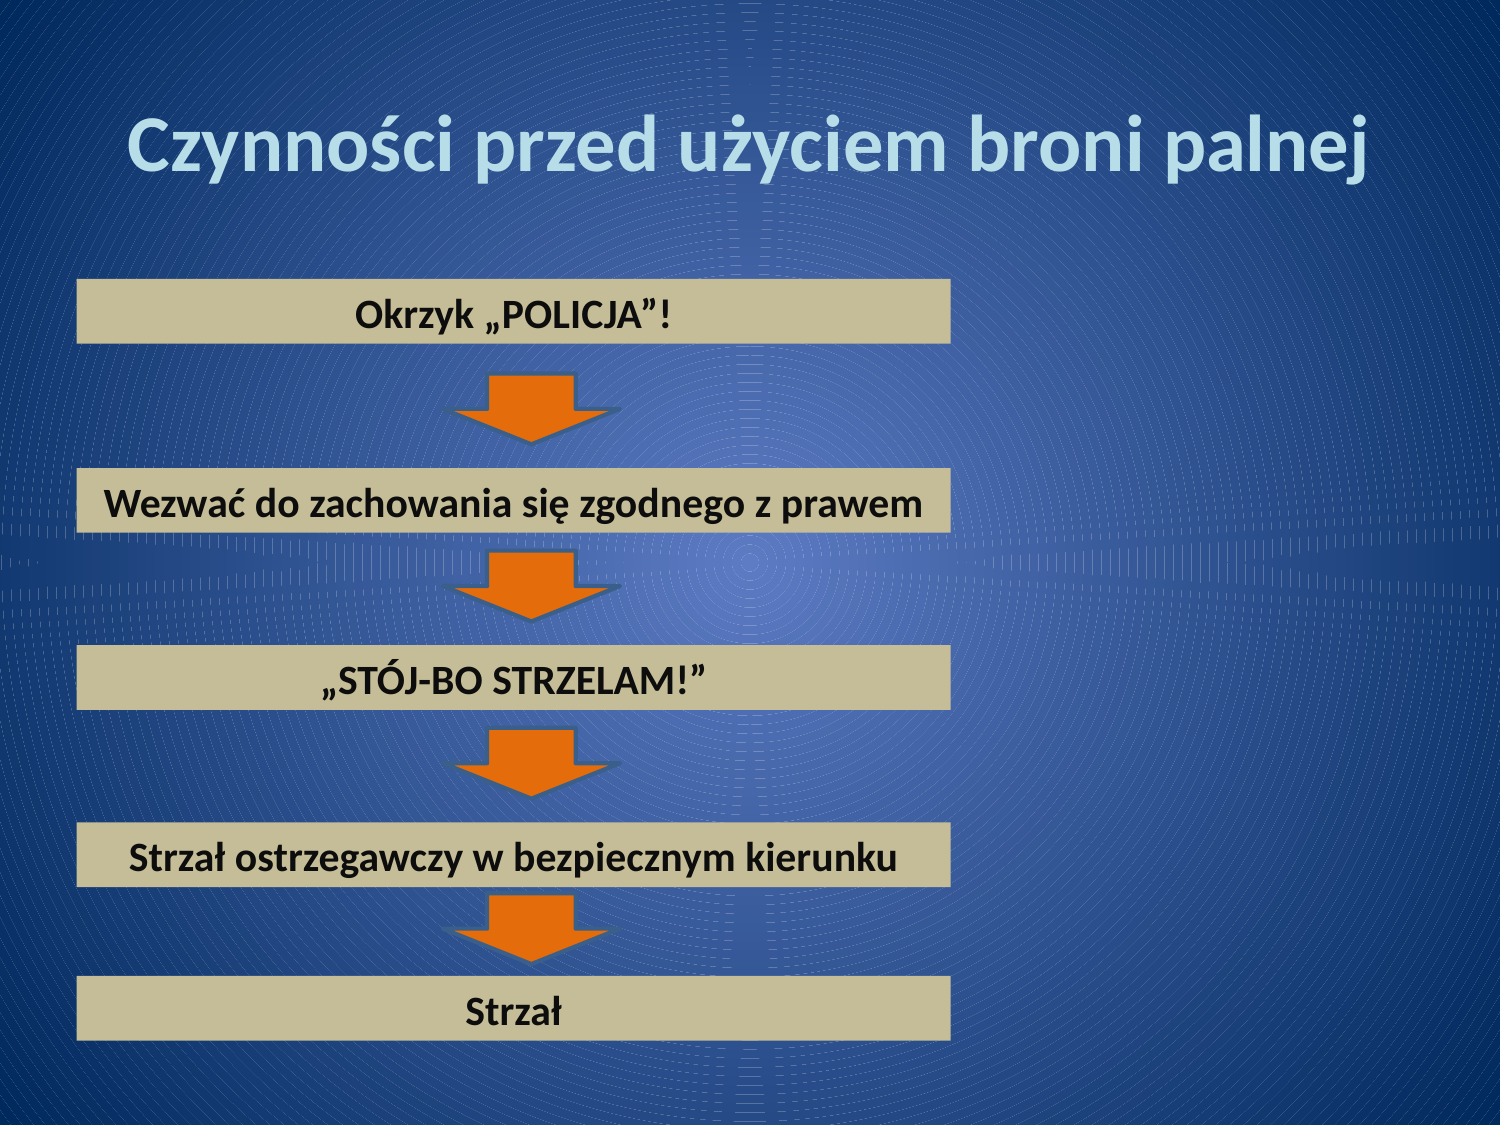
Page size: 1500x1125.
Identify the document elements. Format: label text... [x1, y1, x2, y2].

text_box [440, 891, 623, 967]
text_box „STÓJ-BO STRZELAM!” [76, 645, 951, 710]
text_box Strzał [76, 975, 951, 1041]
text_box Wezwać do zachowania się zgodnego z prawem [76, 468, 951, 533]
title Czynności przed użyciem broni palnej [75, 45, 1425, 233]
text_box [440, 371, 623, 447]
text_box [440, 548, 623, 624]
text_box [440, 725, 623, 801]
text_box Okrzyk „POLICJA”! [76, 278, 951, 344]
text_box Strzał ostrzegawczy w bezpiecznym kierunku [76, 822, 951, 888]
